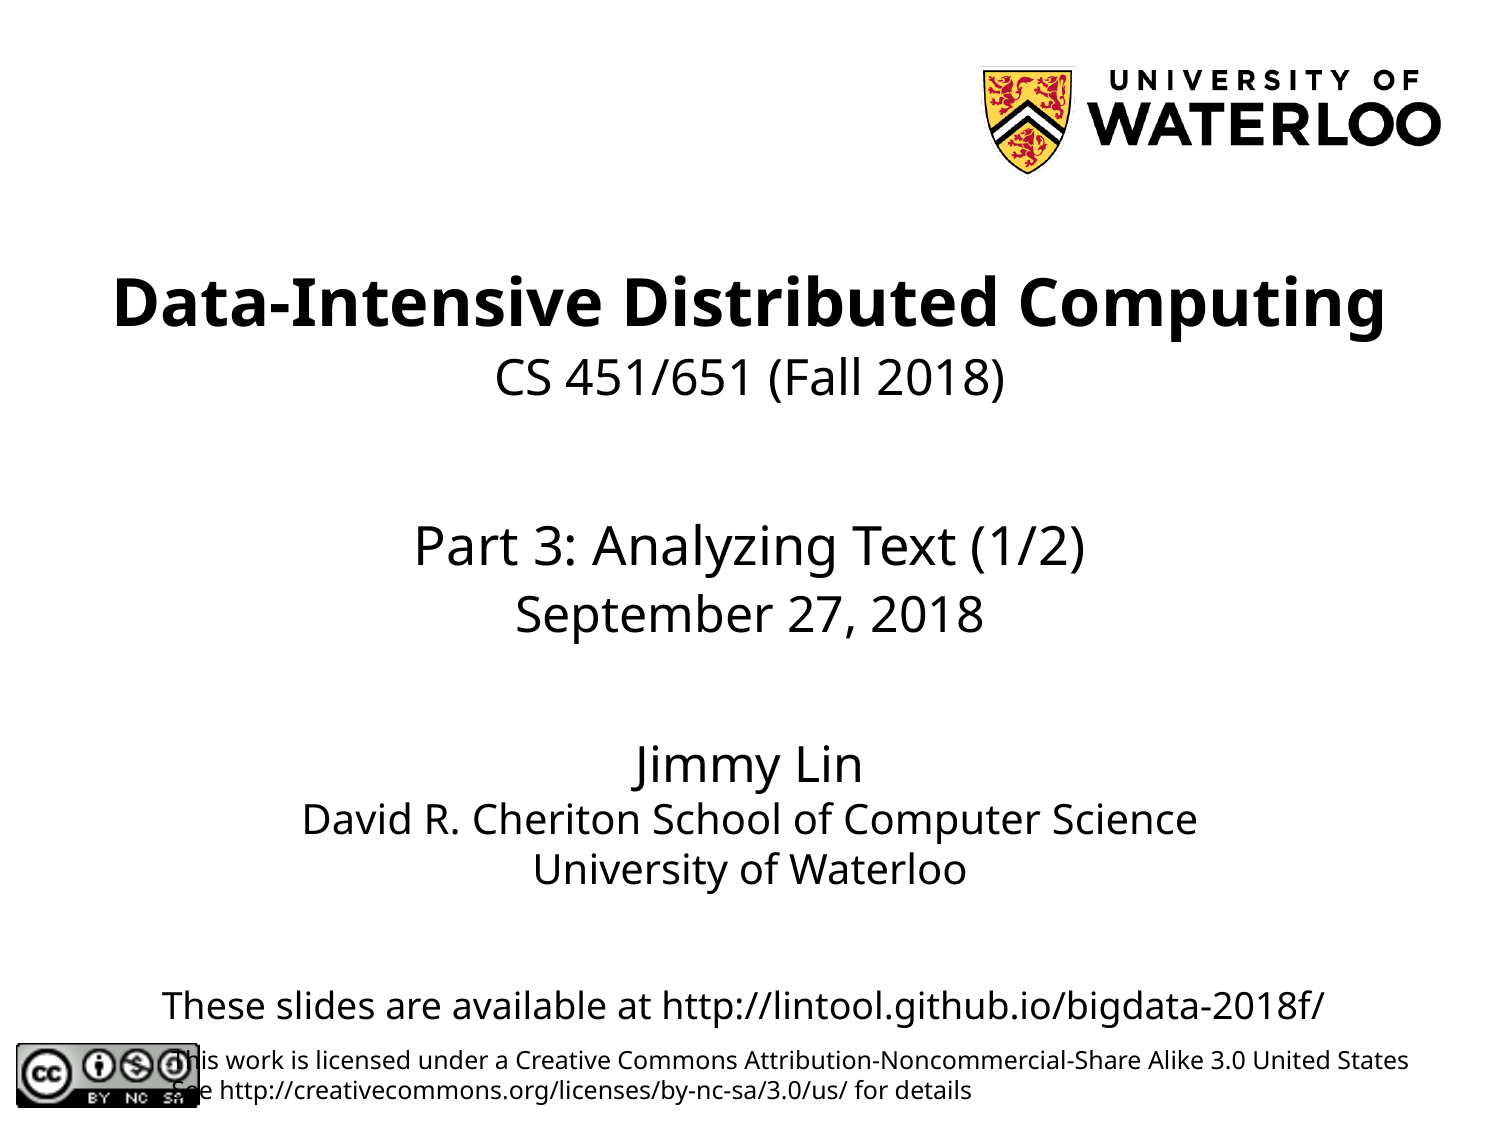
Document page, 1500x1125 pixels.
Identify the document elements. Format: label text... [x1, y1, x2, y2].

text_box Part 3: Analyzing Text (1/2) [12, 487, 1488, 549]
picture [16, 1042, 201, 1108]
text_box Jimmy Lin David R. Cheriton School of Computer Science University of Waterloo [12, 750, 1488, 875]
text_box CS 451/651 (Fall 2018) [0, 337, 1500, 413]
text_box Data-Intensive Distributed Computing [12, 224, 1488, 337]
text_box September 27, 2018 [12, 549, 1488, 675]
picture [972, 62, 1451, 181]
text_box This work is licensed under a Creative Commons Attribution-Noncommercial-Share Alike 3.0 United States See http://creativecommons.org/licenses/by-nc-sa/3.0/us/ for details [156, 1037, 1426, 1113]
text_box These slides are available at http://lintool.github.io/bigdata-2018f/ [147, 974, 1341, 1035]
